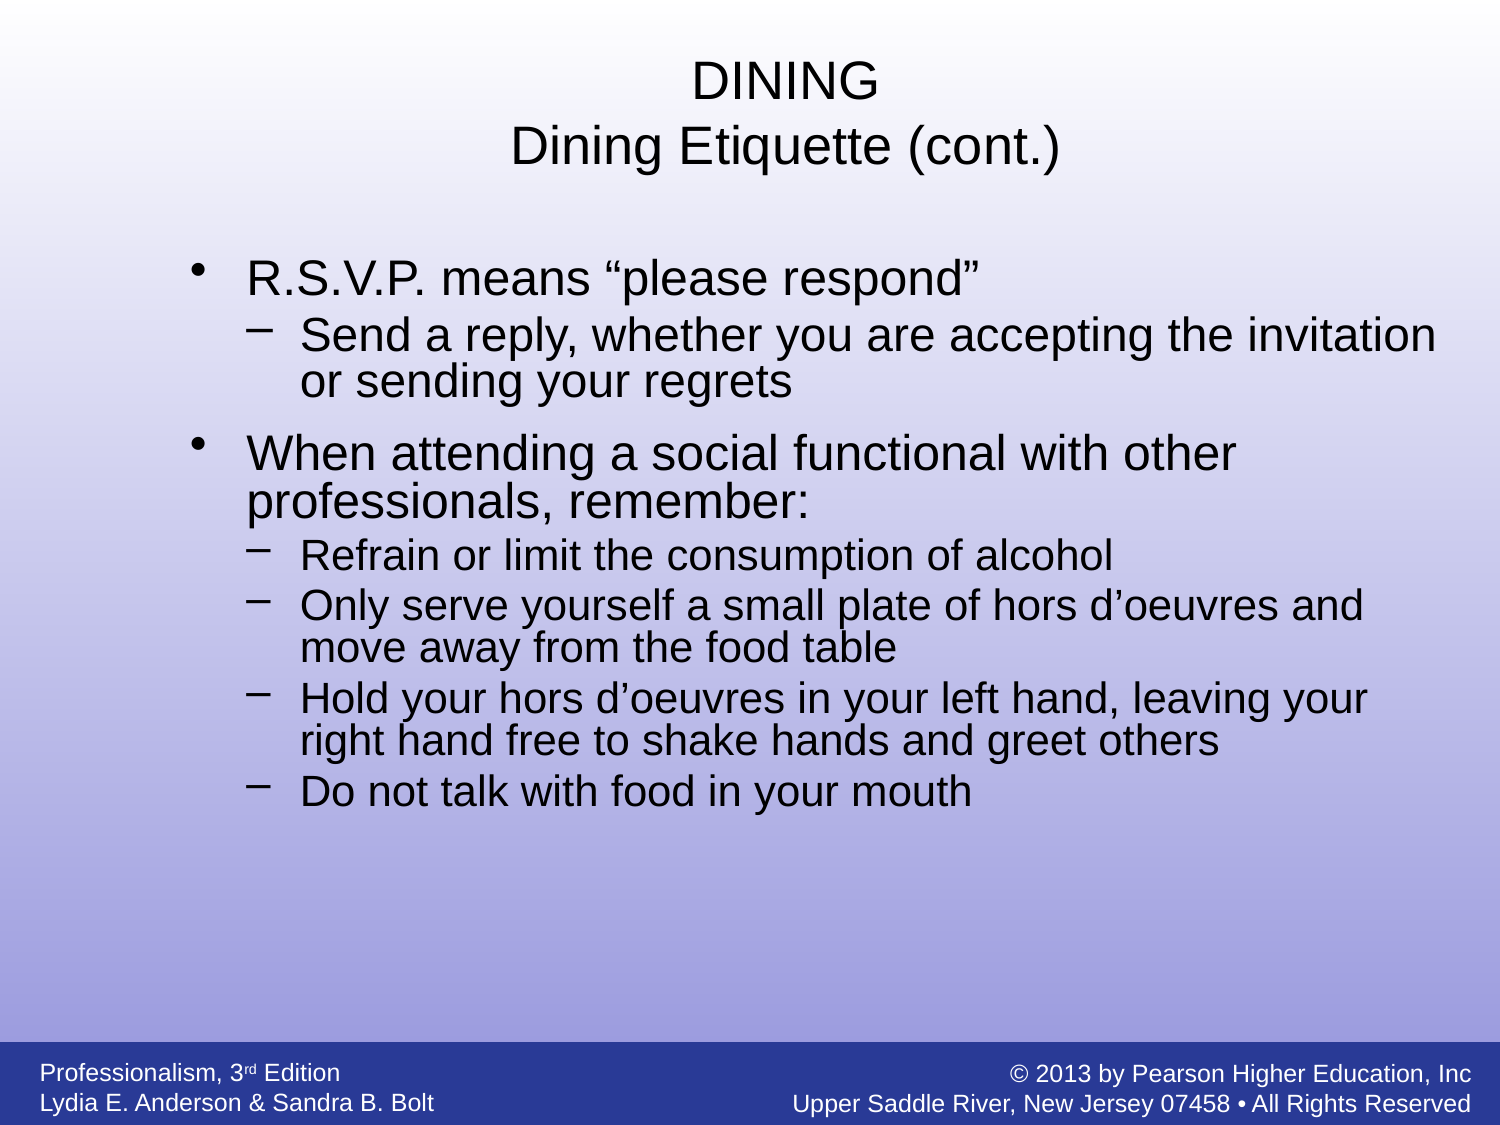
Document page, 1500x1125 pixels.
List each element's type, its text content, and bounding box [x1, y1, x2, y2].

list R.S.V.P. means “please respond” Send a reply, whether you are accepting the invitation or sending your regrets When attending a social functional with other professionals, remember: Refrain or limit the consumption of alcohol Only serve yourself a small plate of hors d’oeuvres and move away from the food table Hold your hors d’oeuvres in your left hand, leaving your right hand free to shake hands and greet others Do not talk with food in your mouth [174, 249, 1476, 1026]
title DINING Dining Etiquette (cont.) [181, 37, 1391, 226]
picture [0, 1042, 1500, 1125]
